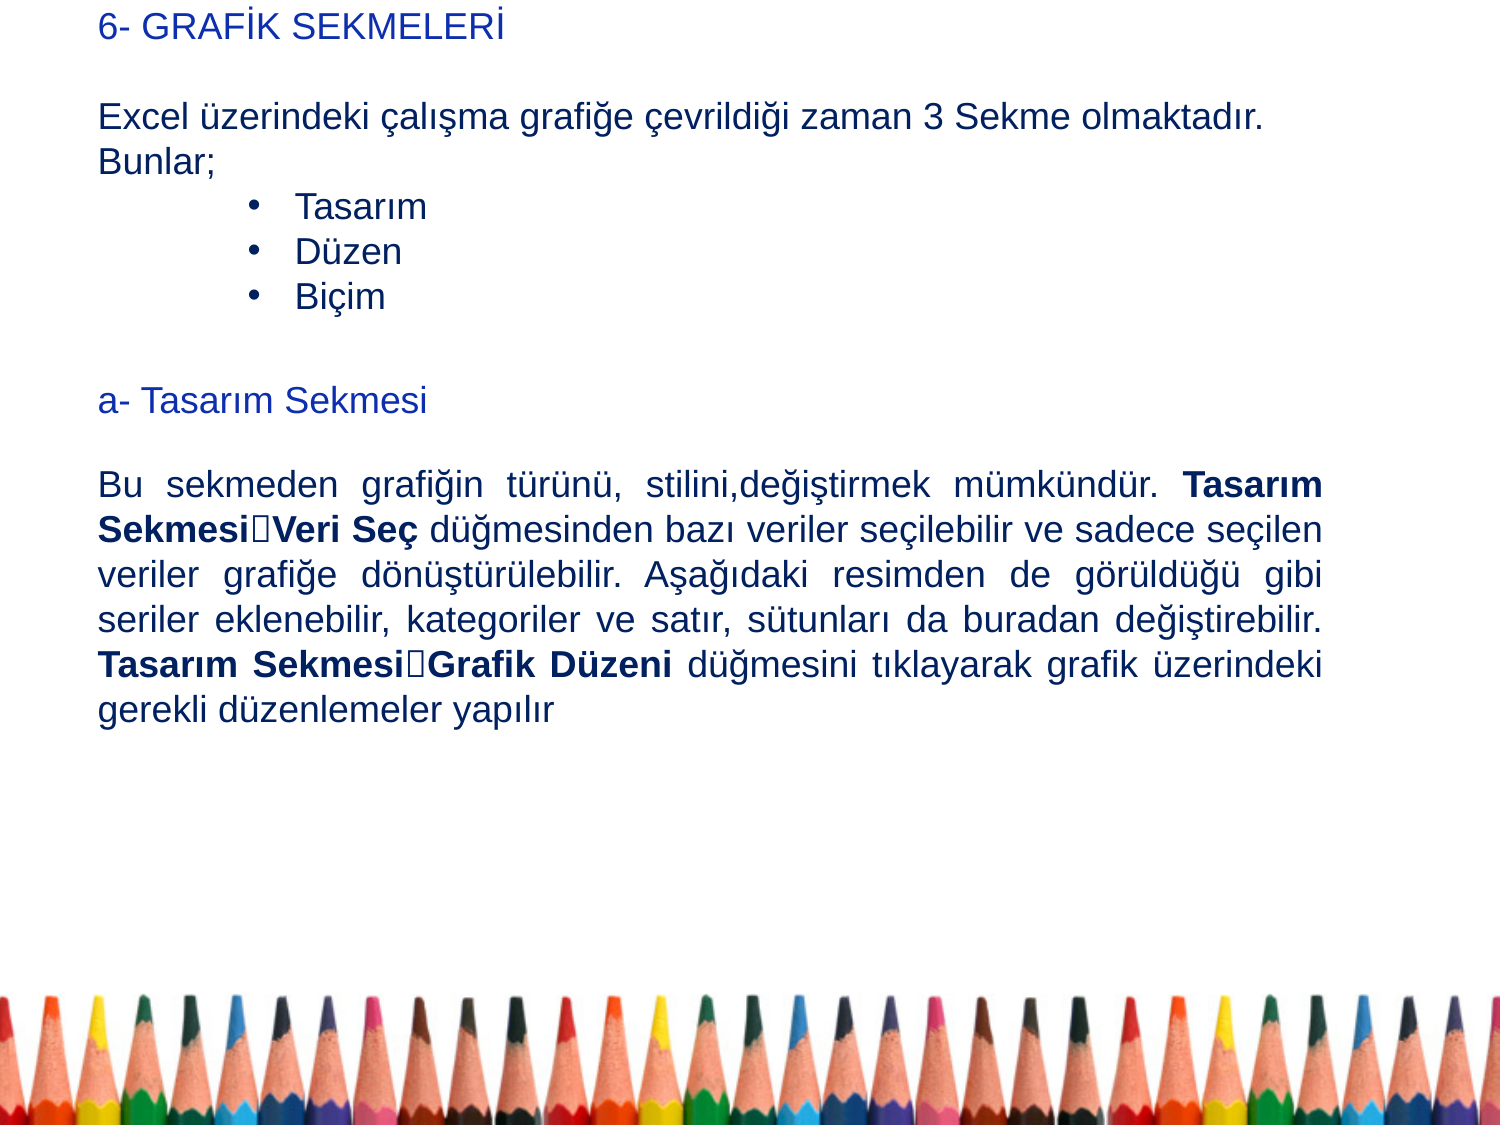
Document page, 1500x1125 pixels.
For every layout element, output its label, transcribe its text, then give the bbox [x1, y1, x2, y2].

text_box Bu sekmeden grafiğin türünü, stilini,değiştirmek mümkündür. Tasarım SekmesiVeri Seç düğmesinden bazı veriler seçilebilir ve sadece seçilen veriler grafiğe dönüştürülebilir. Aşağıdaki resimden de görüldüğü gibi seriler eklenebilir, kategoriler ve satır, sütunları da buradan değiştirebilir. Tasarım SekmesiGrafik Düzeni düğmesini tıklayarak grafik üzerindeki gerekli düzenlemeler yapılır [83, 452, 1338, 738]
picture [0, 0, 1500, 1125]
text_box a- Tasarım Sekmesi [83, 368, 574, 429]
text_box 6- GRAFİK SEKMELERİ Excel üzerindeki çalışma grafiğe çevrildiği zaman 3 Sekme olmaktadır. Bunlar; Tasarım Düzen Biçim [83, 0, 1338, 325]
